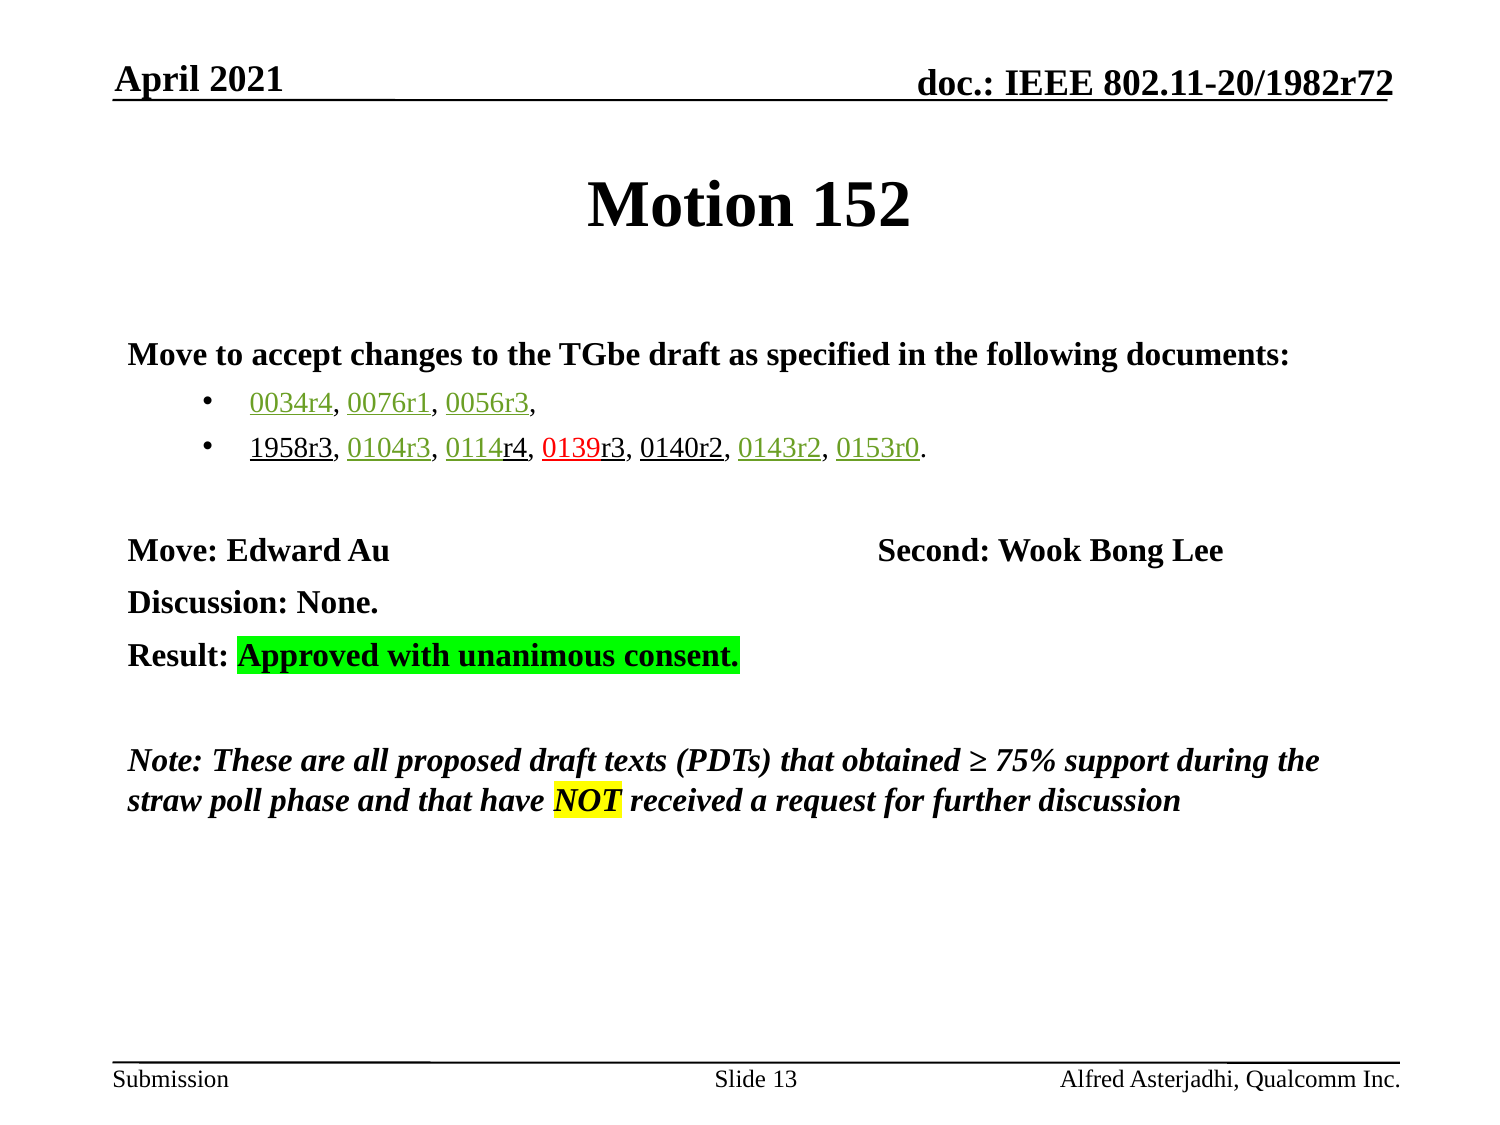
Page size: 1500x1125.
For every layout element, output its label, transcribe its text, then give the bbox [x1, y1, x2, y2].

footer Alfred Asterjadhi, Qualcomm Inc. [878, 1061, 1402, 1093]
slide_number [114, 54, 423, 100]
title Motion 152 [112, 112, 1388, 288]
list Move to accept changes to the TGbe draft as specified in the following documents: 0034r4, 0076r1, 0056r3, 1958r3, 0104r3, 0114r4, 0139r3, 0140r2, 0143r2, 0153r0. Move: Edward Au Second: Wook Bong Lee Discussion: None. Result: Approved with unanimous consent. Note: These are all proposed draft texts (PDTs) that obtained ≥ 75% support during the straw poll phase and that have NOT received a request for further discussion [112, 324, 1388, 1000]
slide_number Slide 13 [712, 1061, 800, 1123]
